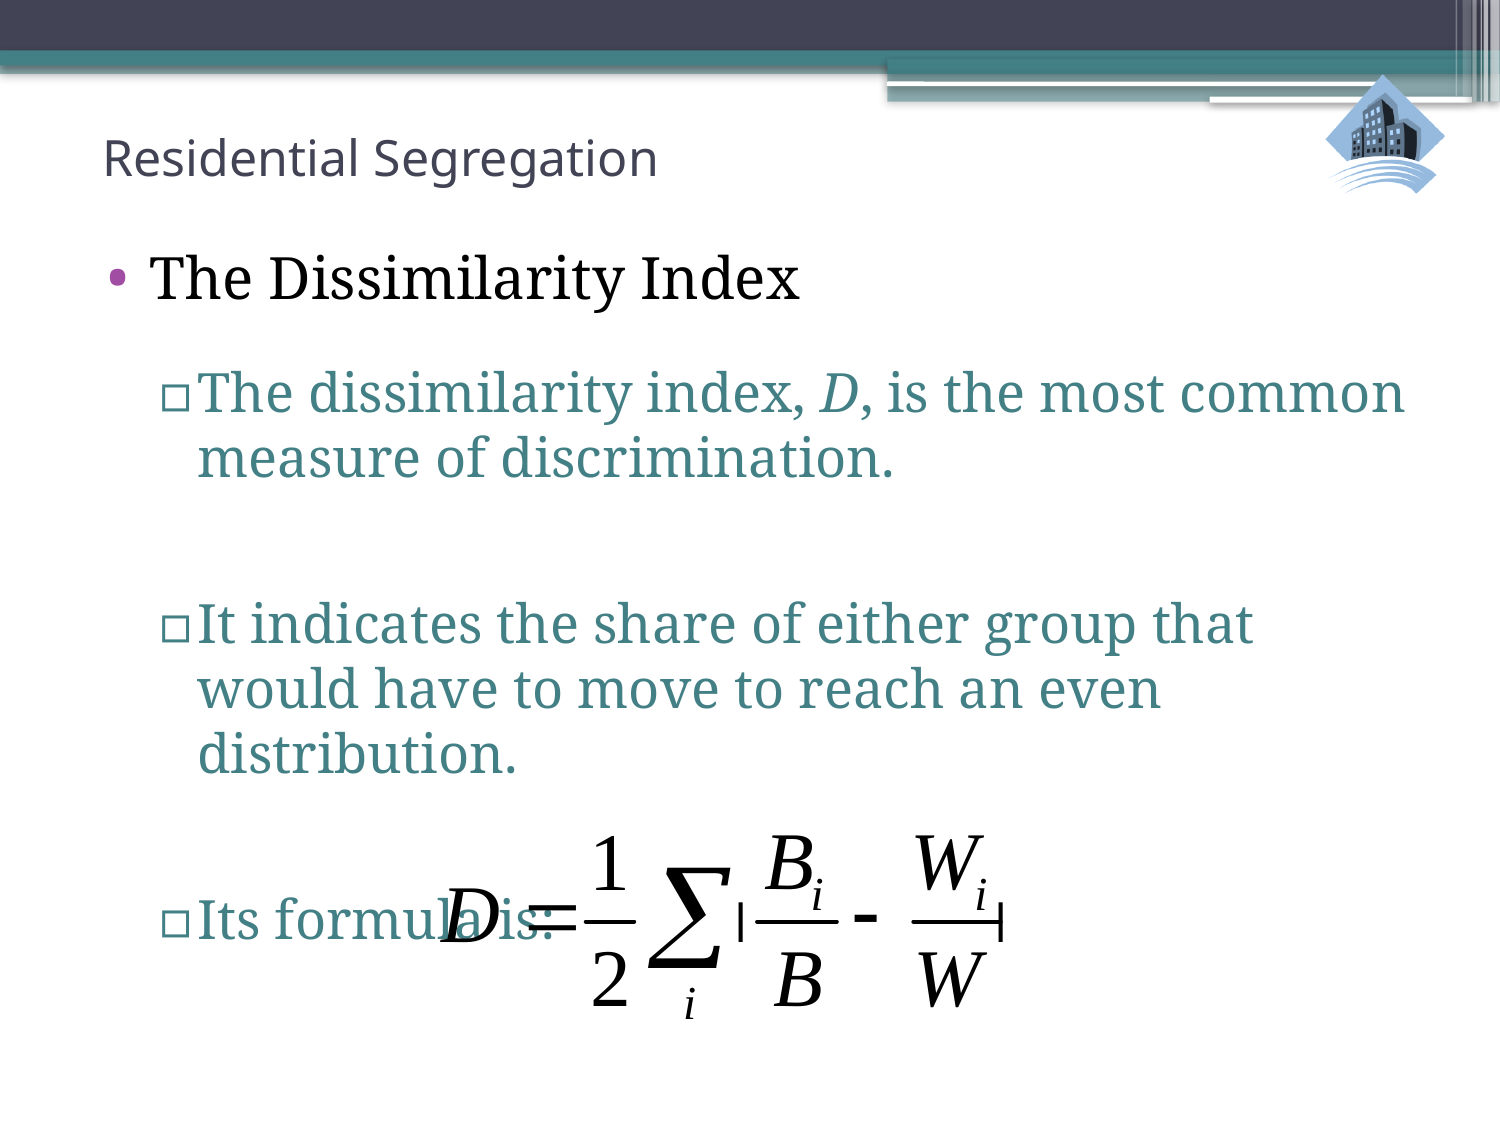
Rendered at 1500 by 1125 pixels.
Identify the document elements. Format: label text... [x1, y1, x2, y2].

title Residential Segregation [75, 112, 1319, 200]
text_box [426, 812, 1026, 1038]
picture [1324, 74, 1445, 194]
list The Dissimilarity Index The dissimilarity index, D, is the most common measure of discrimination. It indicates the share of either group that would have to move to reach an even distribution. Its formula is: [75, 233, 1425, 1113]
